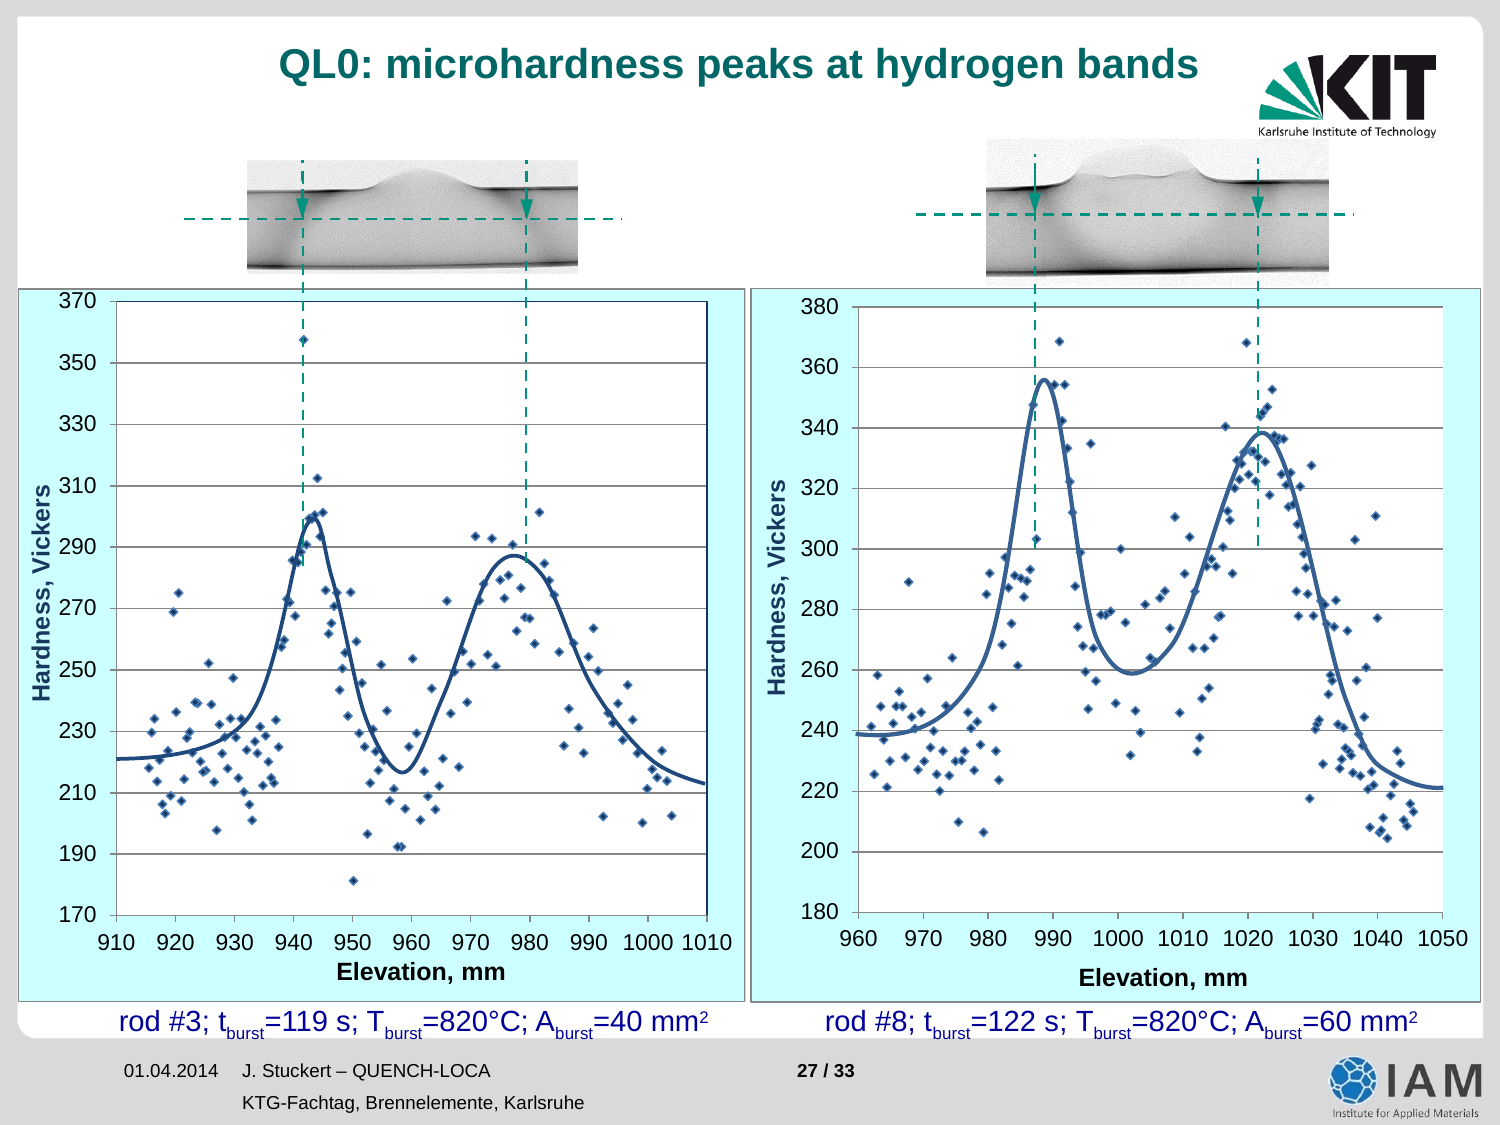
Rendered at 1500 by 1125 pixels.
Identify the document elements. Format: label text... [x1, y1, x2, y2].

text_box QL0: microhardness peaks at hydrogen bands [266, 19, 1212, 87]
text_box rod #8; tburst=122 s; Tburst=820°C; Aburst=60 mm2 [761, 1009, 1482, 1039]
text_box rod #3; tburst=119 s; Tburst=820°C; Aburst=40 mm2 [88, 1010, 740, 1039]
picture [0, 0, 1500, 1125]
